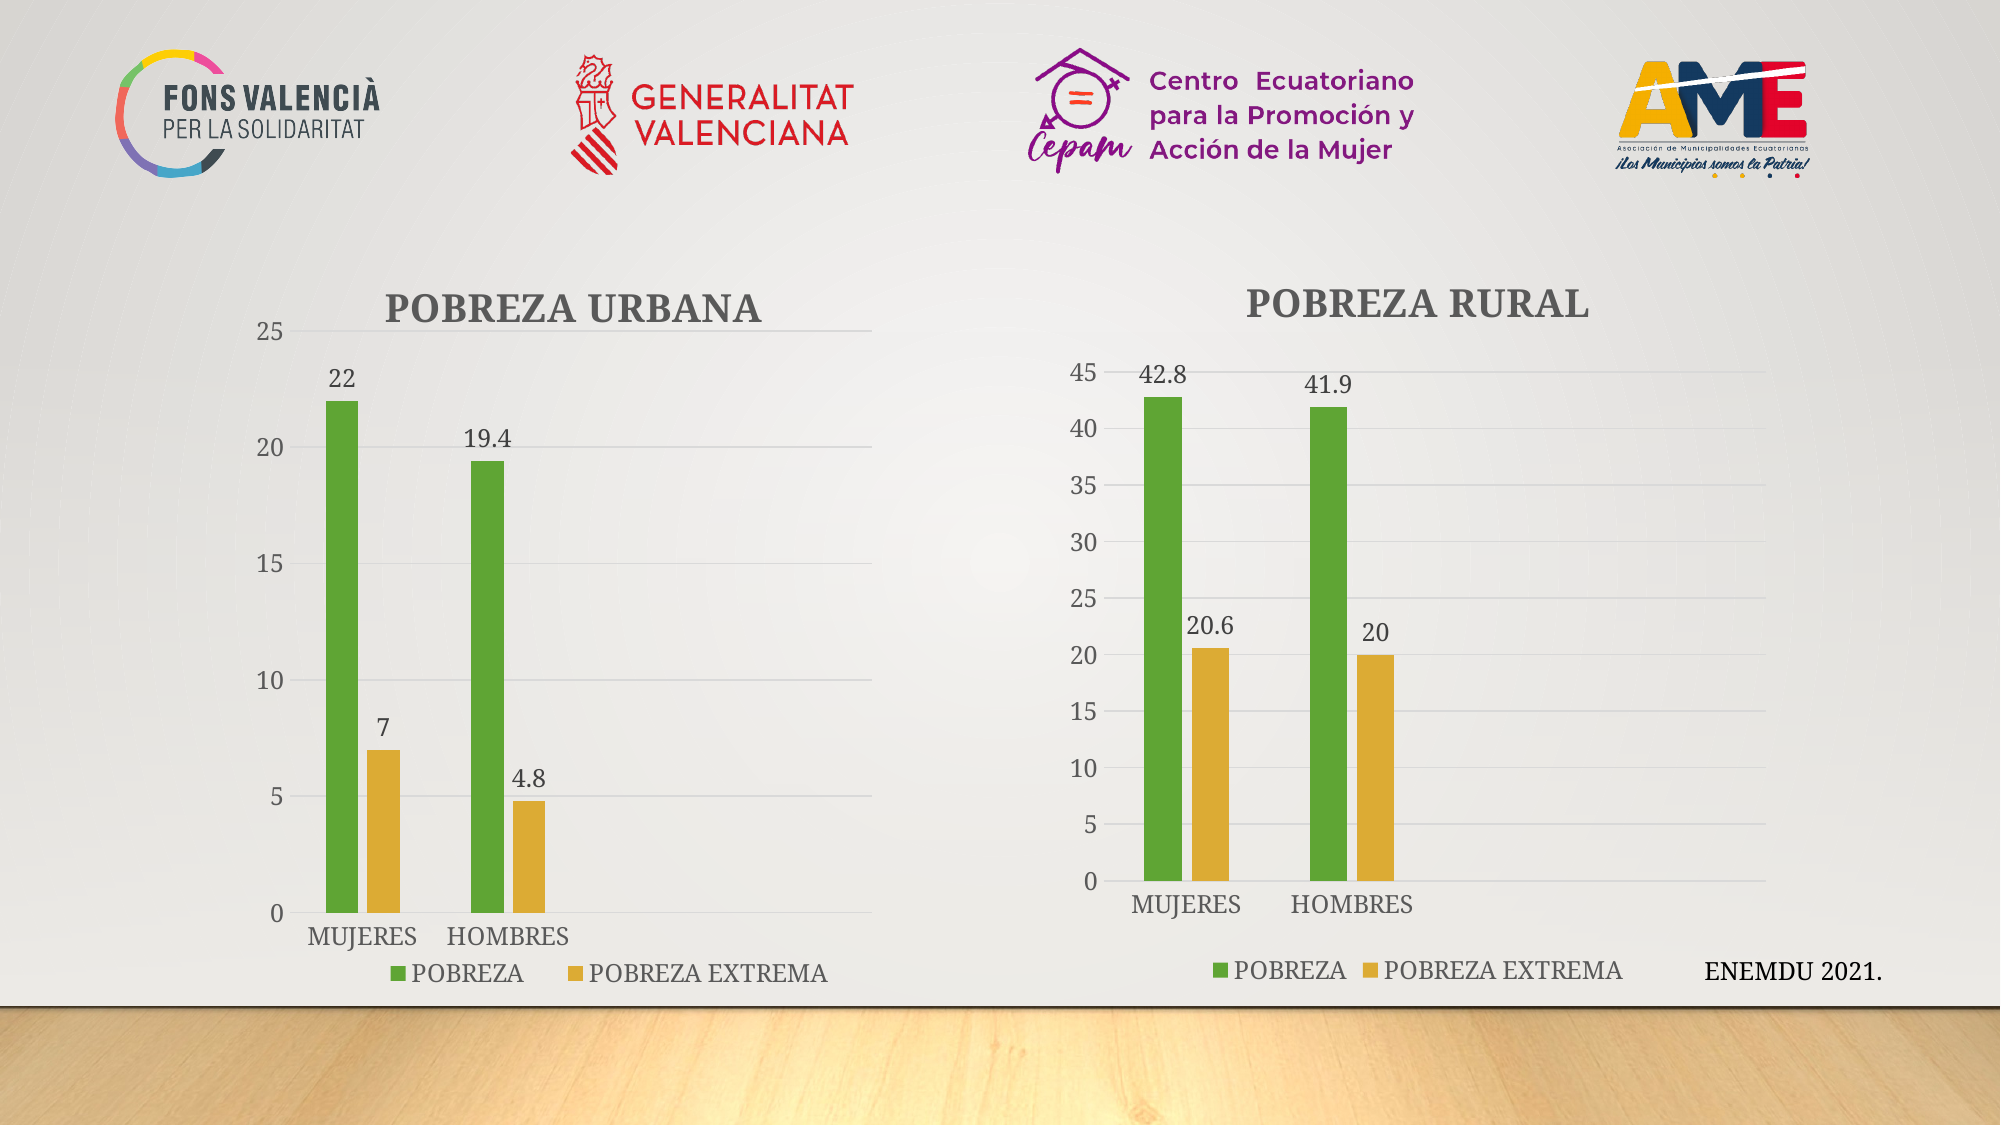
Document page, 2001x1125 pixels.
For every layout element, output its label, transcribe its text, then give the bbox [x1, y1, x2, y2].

picture [108, 45, 386, 183]
chart [1054, 240, 1781, 994]
picture [570, 54, 866, 175]
picture [1614, 45, 1810, 178]
chart [242, 245, 906, 999]
text_box ENEMDU 2021. [1781, 947, 1905, 993]
picture [0, 1006, 2000, 1125]
picture [1024, 46, 1430, 189]
